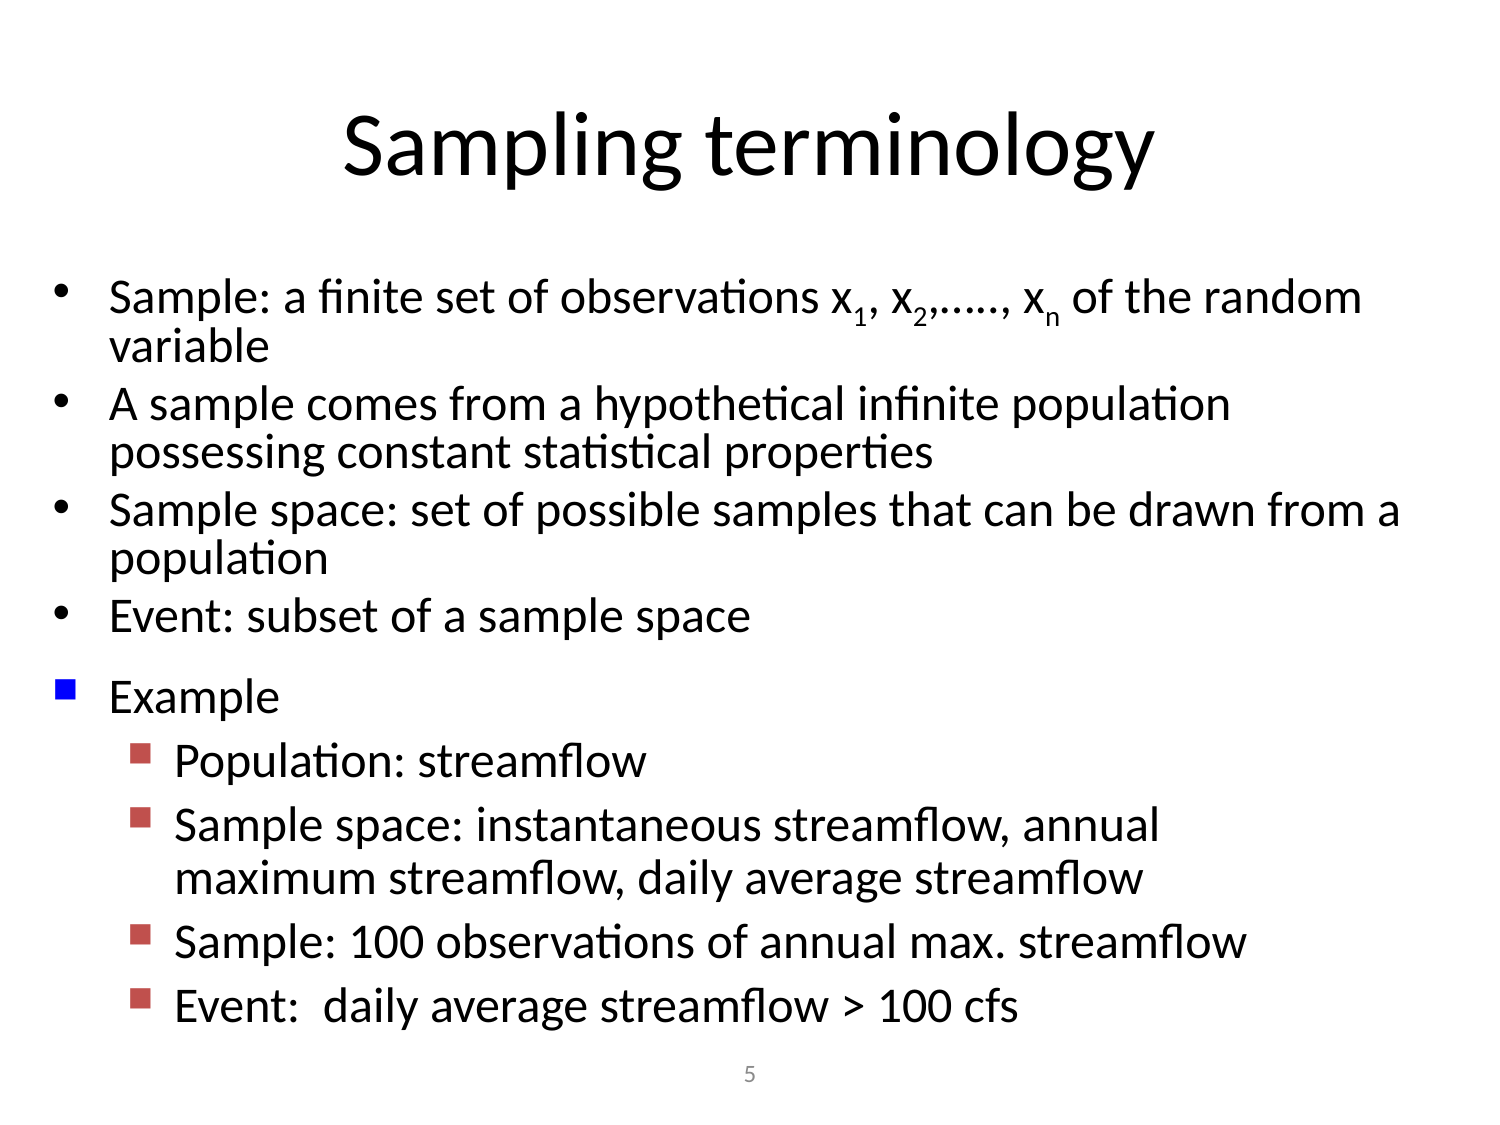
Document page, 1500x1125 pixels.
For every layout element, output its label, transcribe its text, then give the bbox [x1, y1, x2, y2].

text_box Example Population: streamflow Sample space: instantaneous streamflow, annual maximum streamflow, daily average streamflow Sample: 100 observations of annual max. streamflow Event: daily average streamflow > 100 cfs [37, 662, 1363, 1063]
slide_number 5 [512, 1063, 988, 1103]
title Sampling terminology [75, 45, 1425, 233]
list Sample: a finite set of observations x1, x2,….., xn of the random variable A sample comes from a hypothetical infinite population possessing constant statistical properties Sample space: set of possible samples that can be drawn from a population Event: subset of a sample space [37, 262, 1463, 688]
